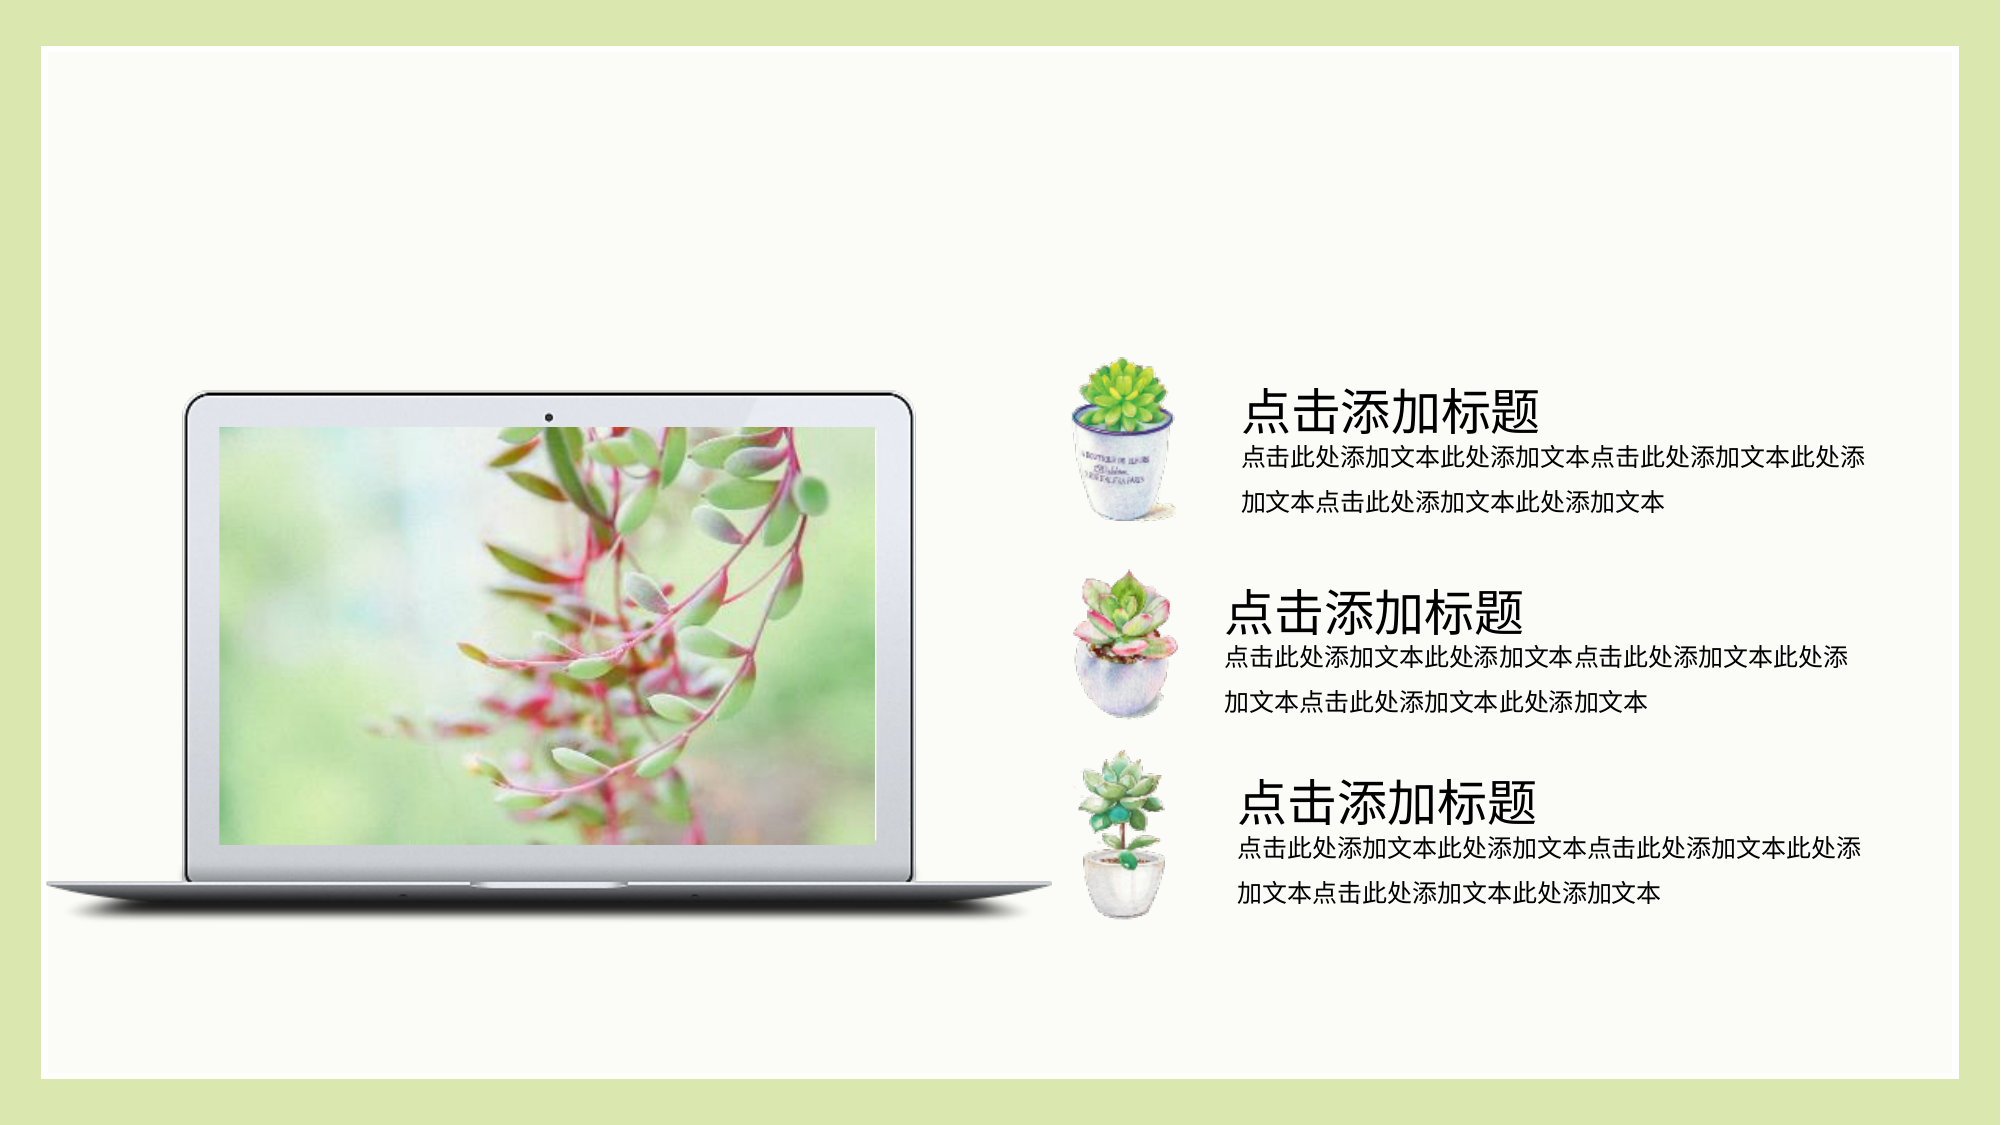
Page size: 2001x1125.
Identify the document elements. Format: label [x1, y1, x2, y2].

text_box [1063, 353, 1895, 532]
picture [30, 360, 1078, 951]
text_box [1071, 744, 1891, 924]
text_box [1068, 561, 1878, 725]
